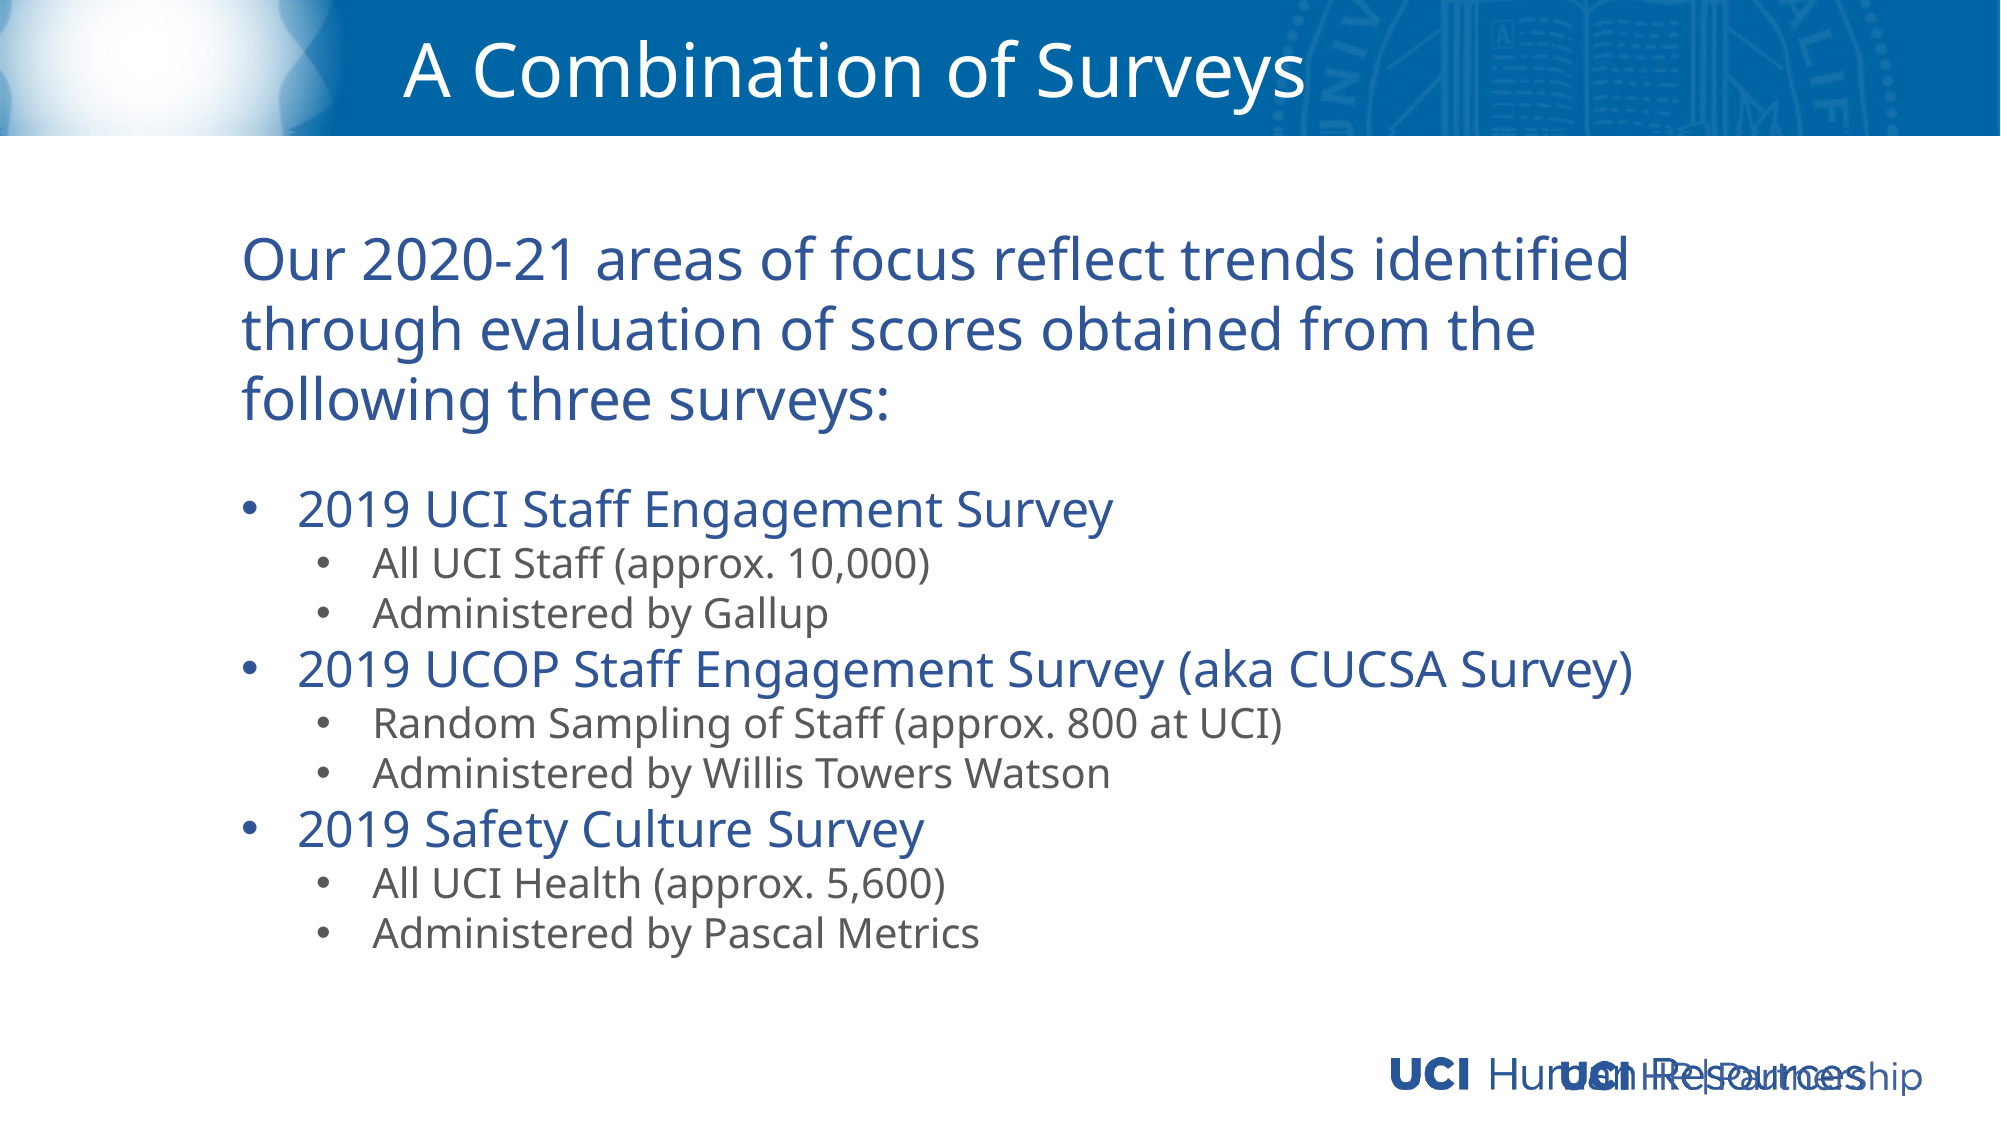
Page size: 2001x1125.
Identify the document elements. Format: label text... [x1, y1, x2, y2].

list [0, 0, 2000, 132]
picture [1533, 1035, 1944, 1115]
text_box Our 2020-21 areas of focus reflect trends identified through evaluation of scores obtained from the following three surveys: 2019 UCI Staff Engagement Survey All UCI Staff (approx. 10,000) Administered by Gallup 2019 UCOP Staff Engagement Survey (aka CUCSA Survey) Random Sampling of Staff (approx. 800 at UCI) Administered by Willis Towers Watson 2019 Safety Culture Survey All UCI Health (approx. 5,600) Administered by Pascal Metrics [151, 214, 1799, 1125]
picture [0, 0, 2001, 136]
